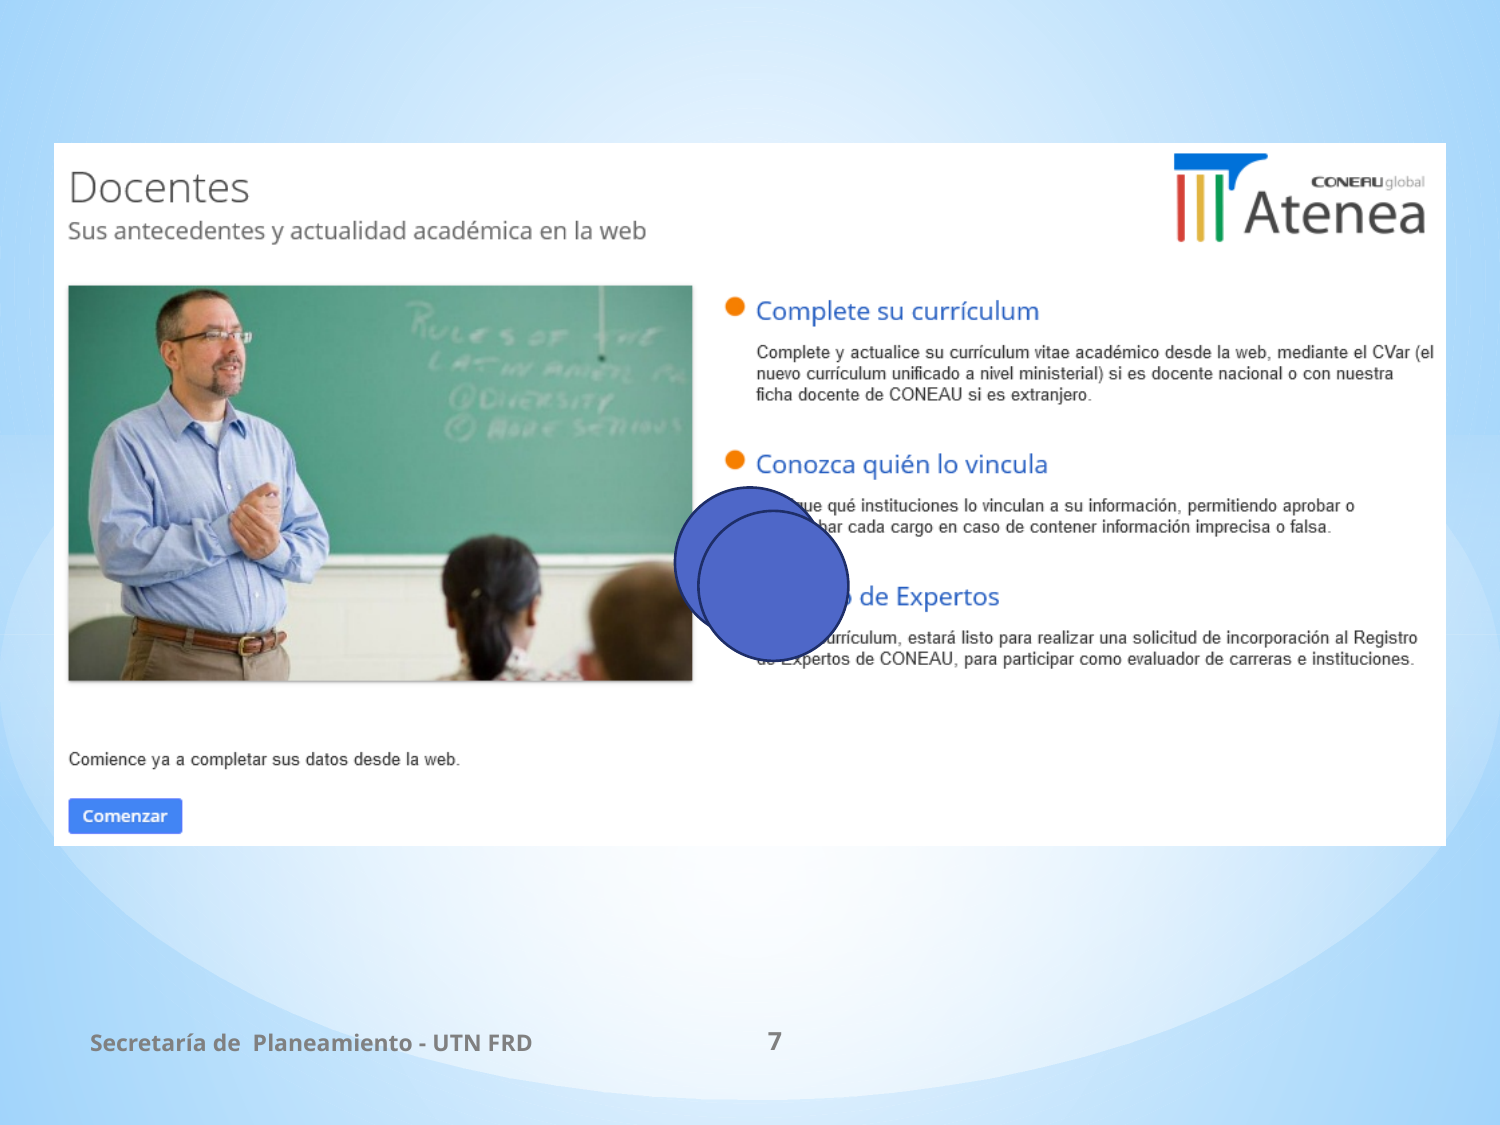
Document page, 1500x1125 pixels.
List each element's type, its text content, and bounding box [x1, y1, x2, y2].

picture [54, 143, 1446, 846]
footer Secretaría de Planeamiento - UTN FRD [75, 1012, 624, 1073]
slide_number 7 [624, 1012, 925, 1073]
